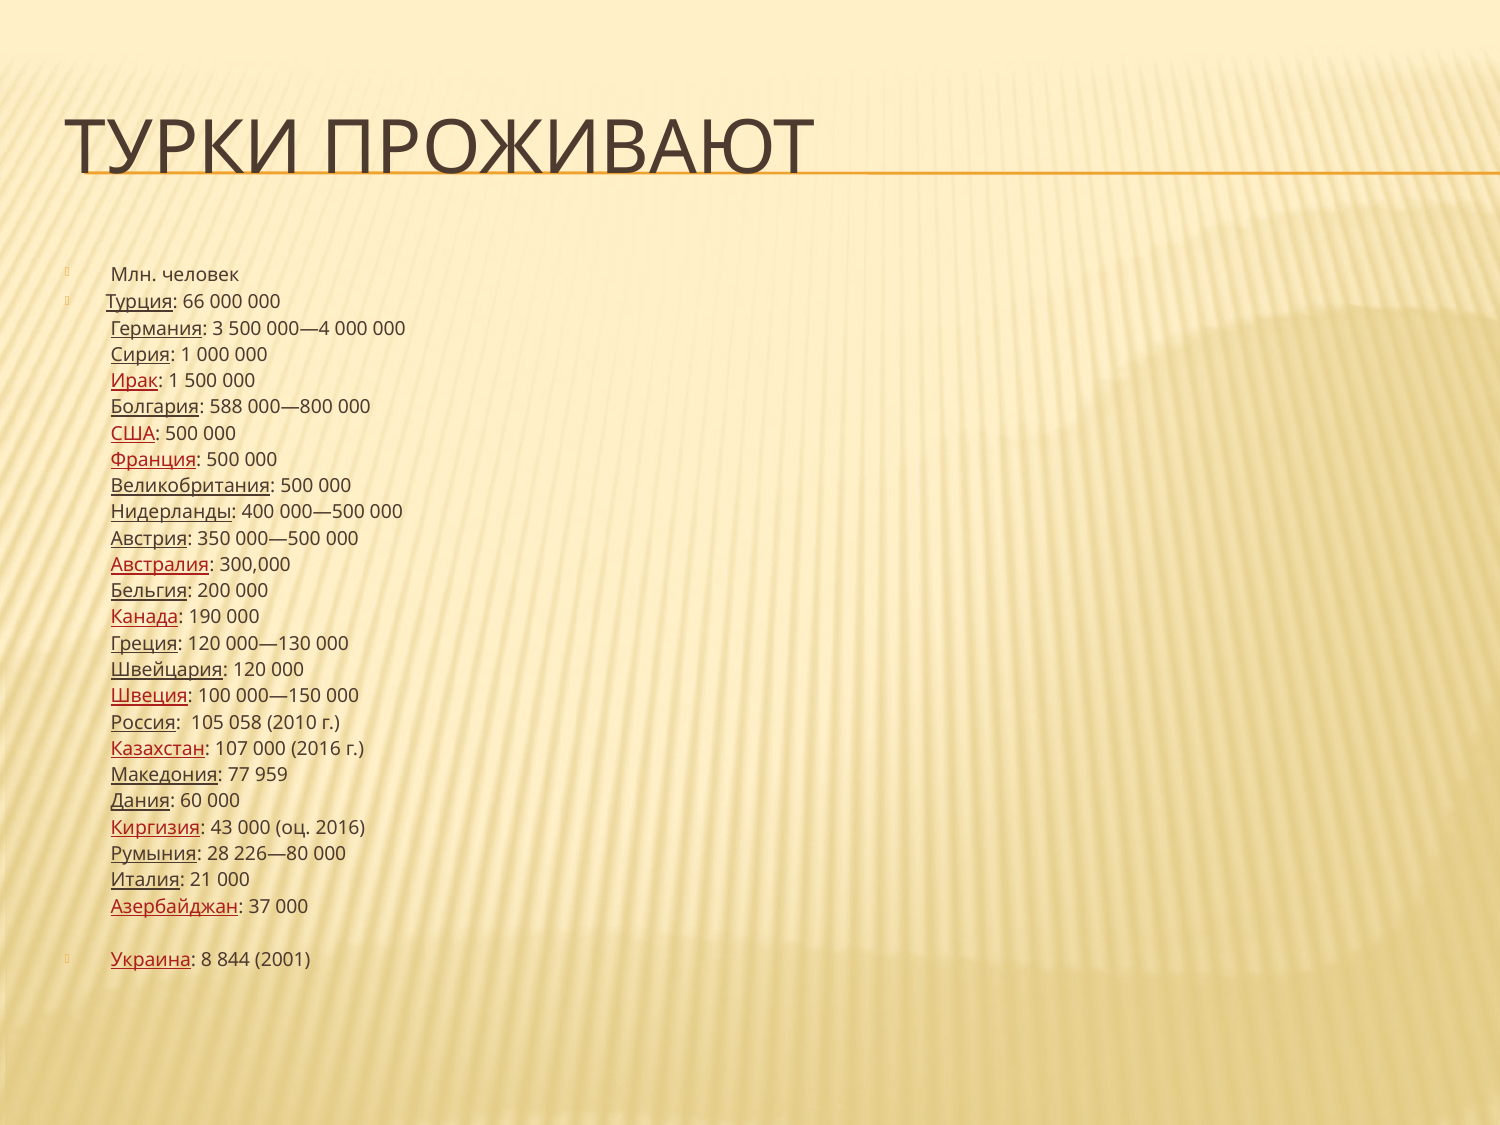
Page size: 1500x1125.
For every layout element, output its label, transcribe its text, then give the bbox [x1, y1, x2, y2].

list Млн. человек Турция: 66 000 000 Германия: 3 500 000—4 000 000 Сирия: 1 000 000 Ирак: 1 500 000 Болгария: 588 000—800 000 США: 500 000 Франция: 500 000 Великобритания: 500 000 Нидерланды: 400 000—500 000 Австрия: 350 000—500 000 Австралия: 300,000 Бельгия: 200 000 Канада: 190 000 Греция: 120 000—130 000 Швейцария: 120 000 Швеция: 100 000—150 000 Россия: 105 058 (2010 г.) Казахстан: 107 000 (2016 г.) Македония: 77 959 Дания: 60 000 Киргизия: 43 000 (оц. 2016) Румыния: 28 226—80 000 Италия: 21 000 Азербайджан: 37 000 Украина: 8 844 (2001) [50, 254, 1475, 998]
title Турки проживают [50, 75, 1475, 213]
